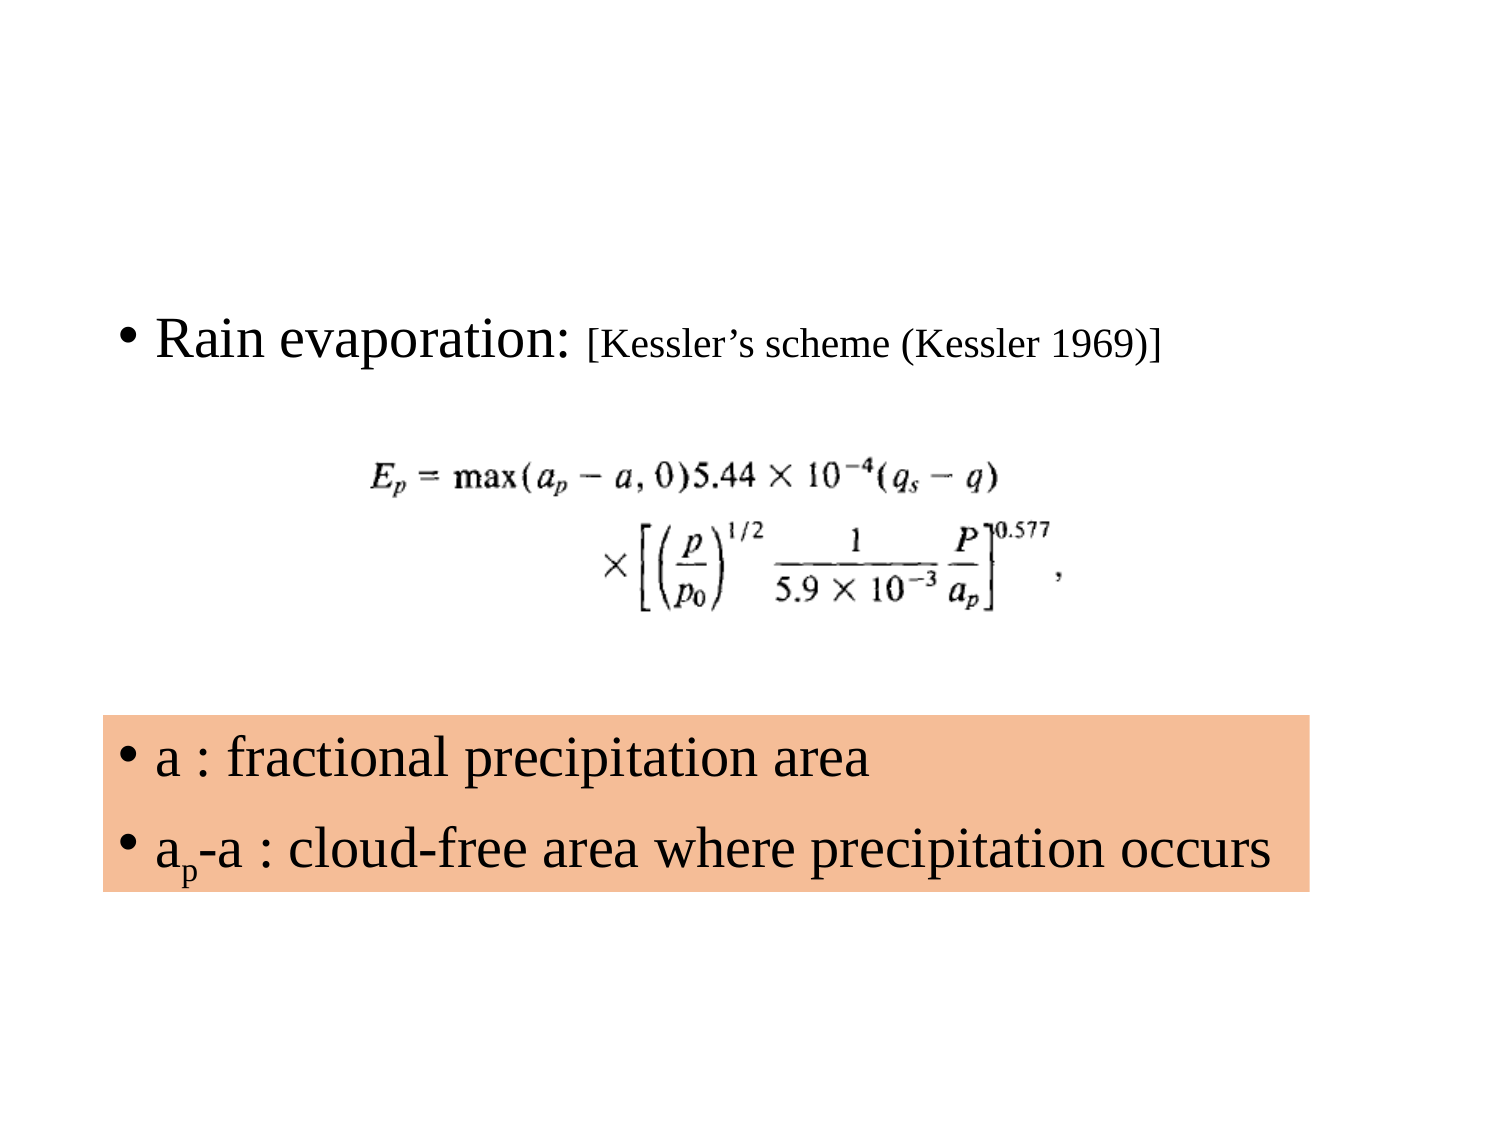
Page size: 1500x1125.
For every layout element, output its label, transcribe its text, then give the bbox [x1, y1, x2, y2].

picture [355, 446, 1073, 629]
list Rain evaporation: [Kessler’s scheme (Kessler 1969)] a : fractional precipitation area ap-a : cloud-free area where precipitation occurs [103, 299, 1397, 1014]
